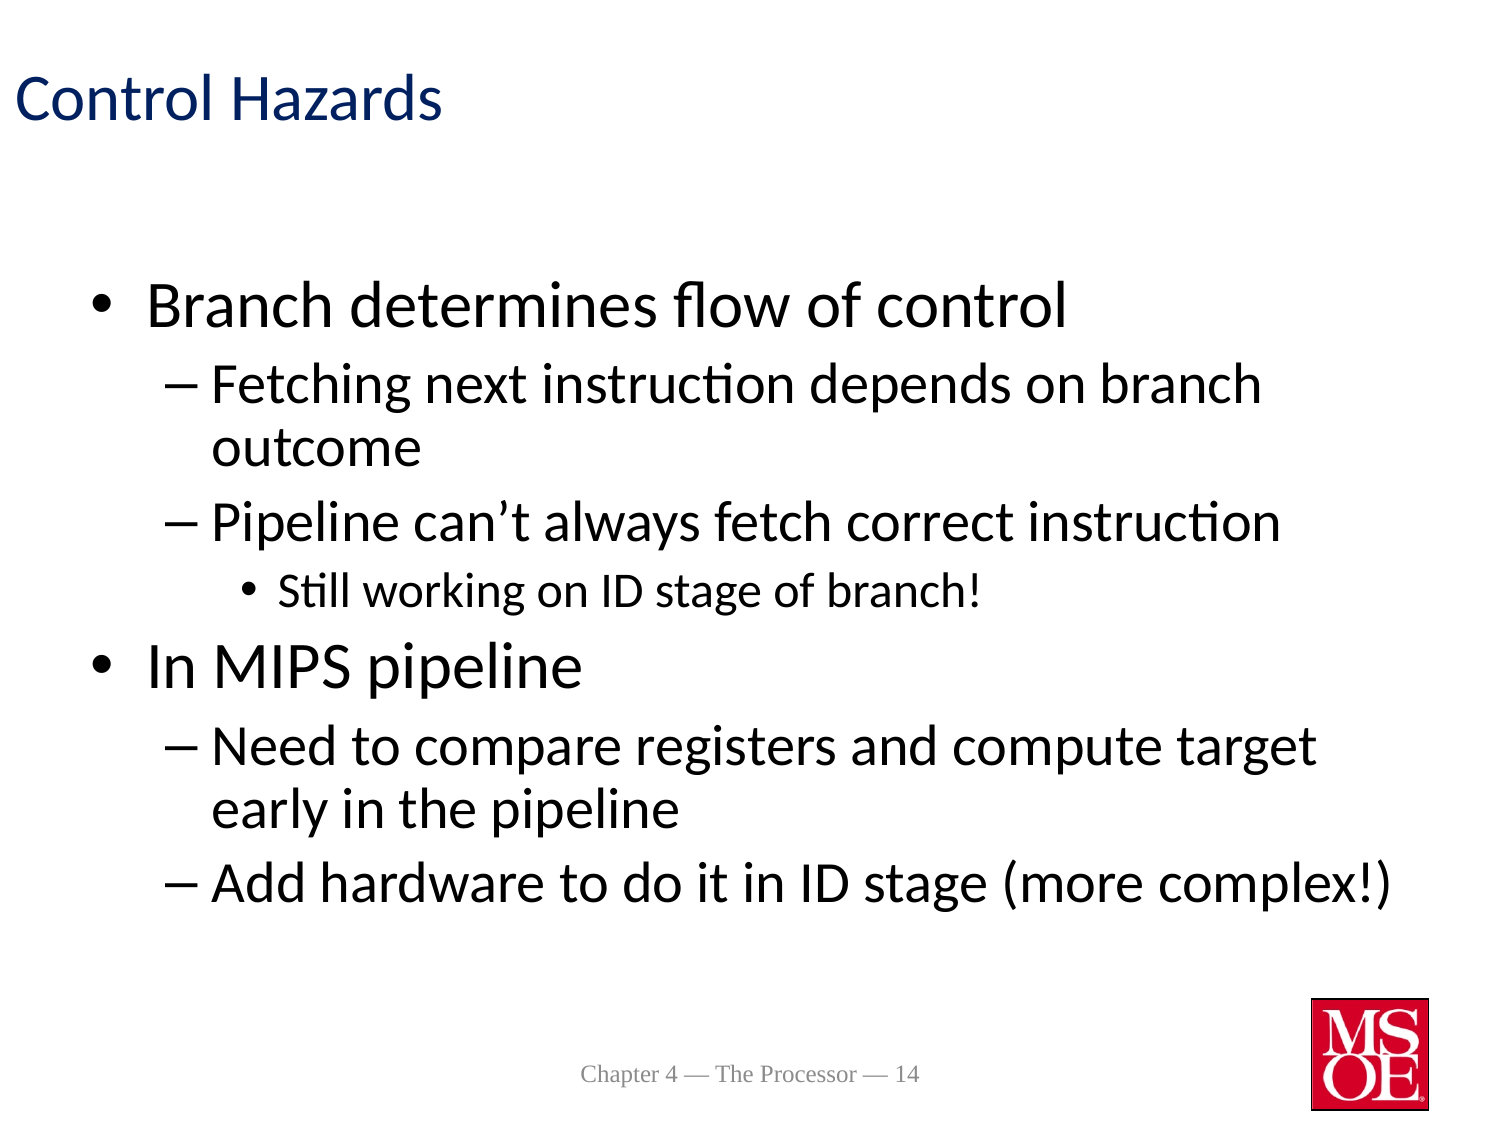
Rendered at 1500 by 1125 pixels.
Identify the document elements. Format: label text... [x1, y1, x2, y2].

footer Chapter 4 — The Processor — 14 [512, 1042, 988, 1103]
title Control Hazards [0, 0, 1426, 188]
picture [1312, 1000, 1428, 1109]
list Branch determines flow of control Fetching next instruction depends on branch outcome Pipeline can’t always fetch correct instruction Still working on ID stage of branch! In MIPS pipeline Need to compare registers and compute target early in the pipeline Add hardware to do it in ID stage (more complex!) [74, 262, 1426, 1006]
